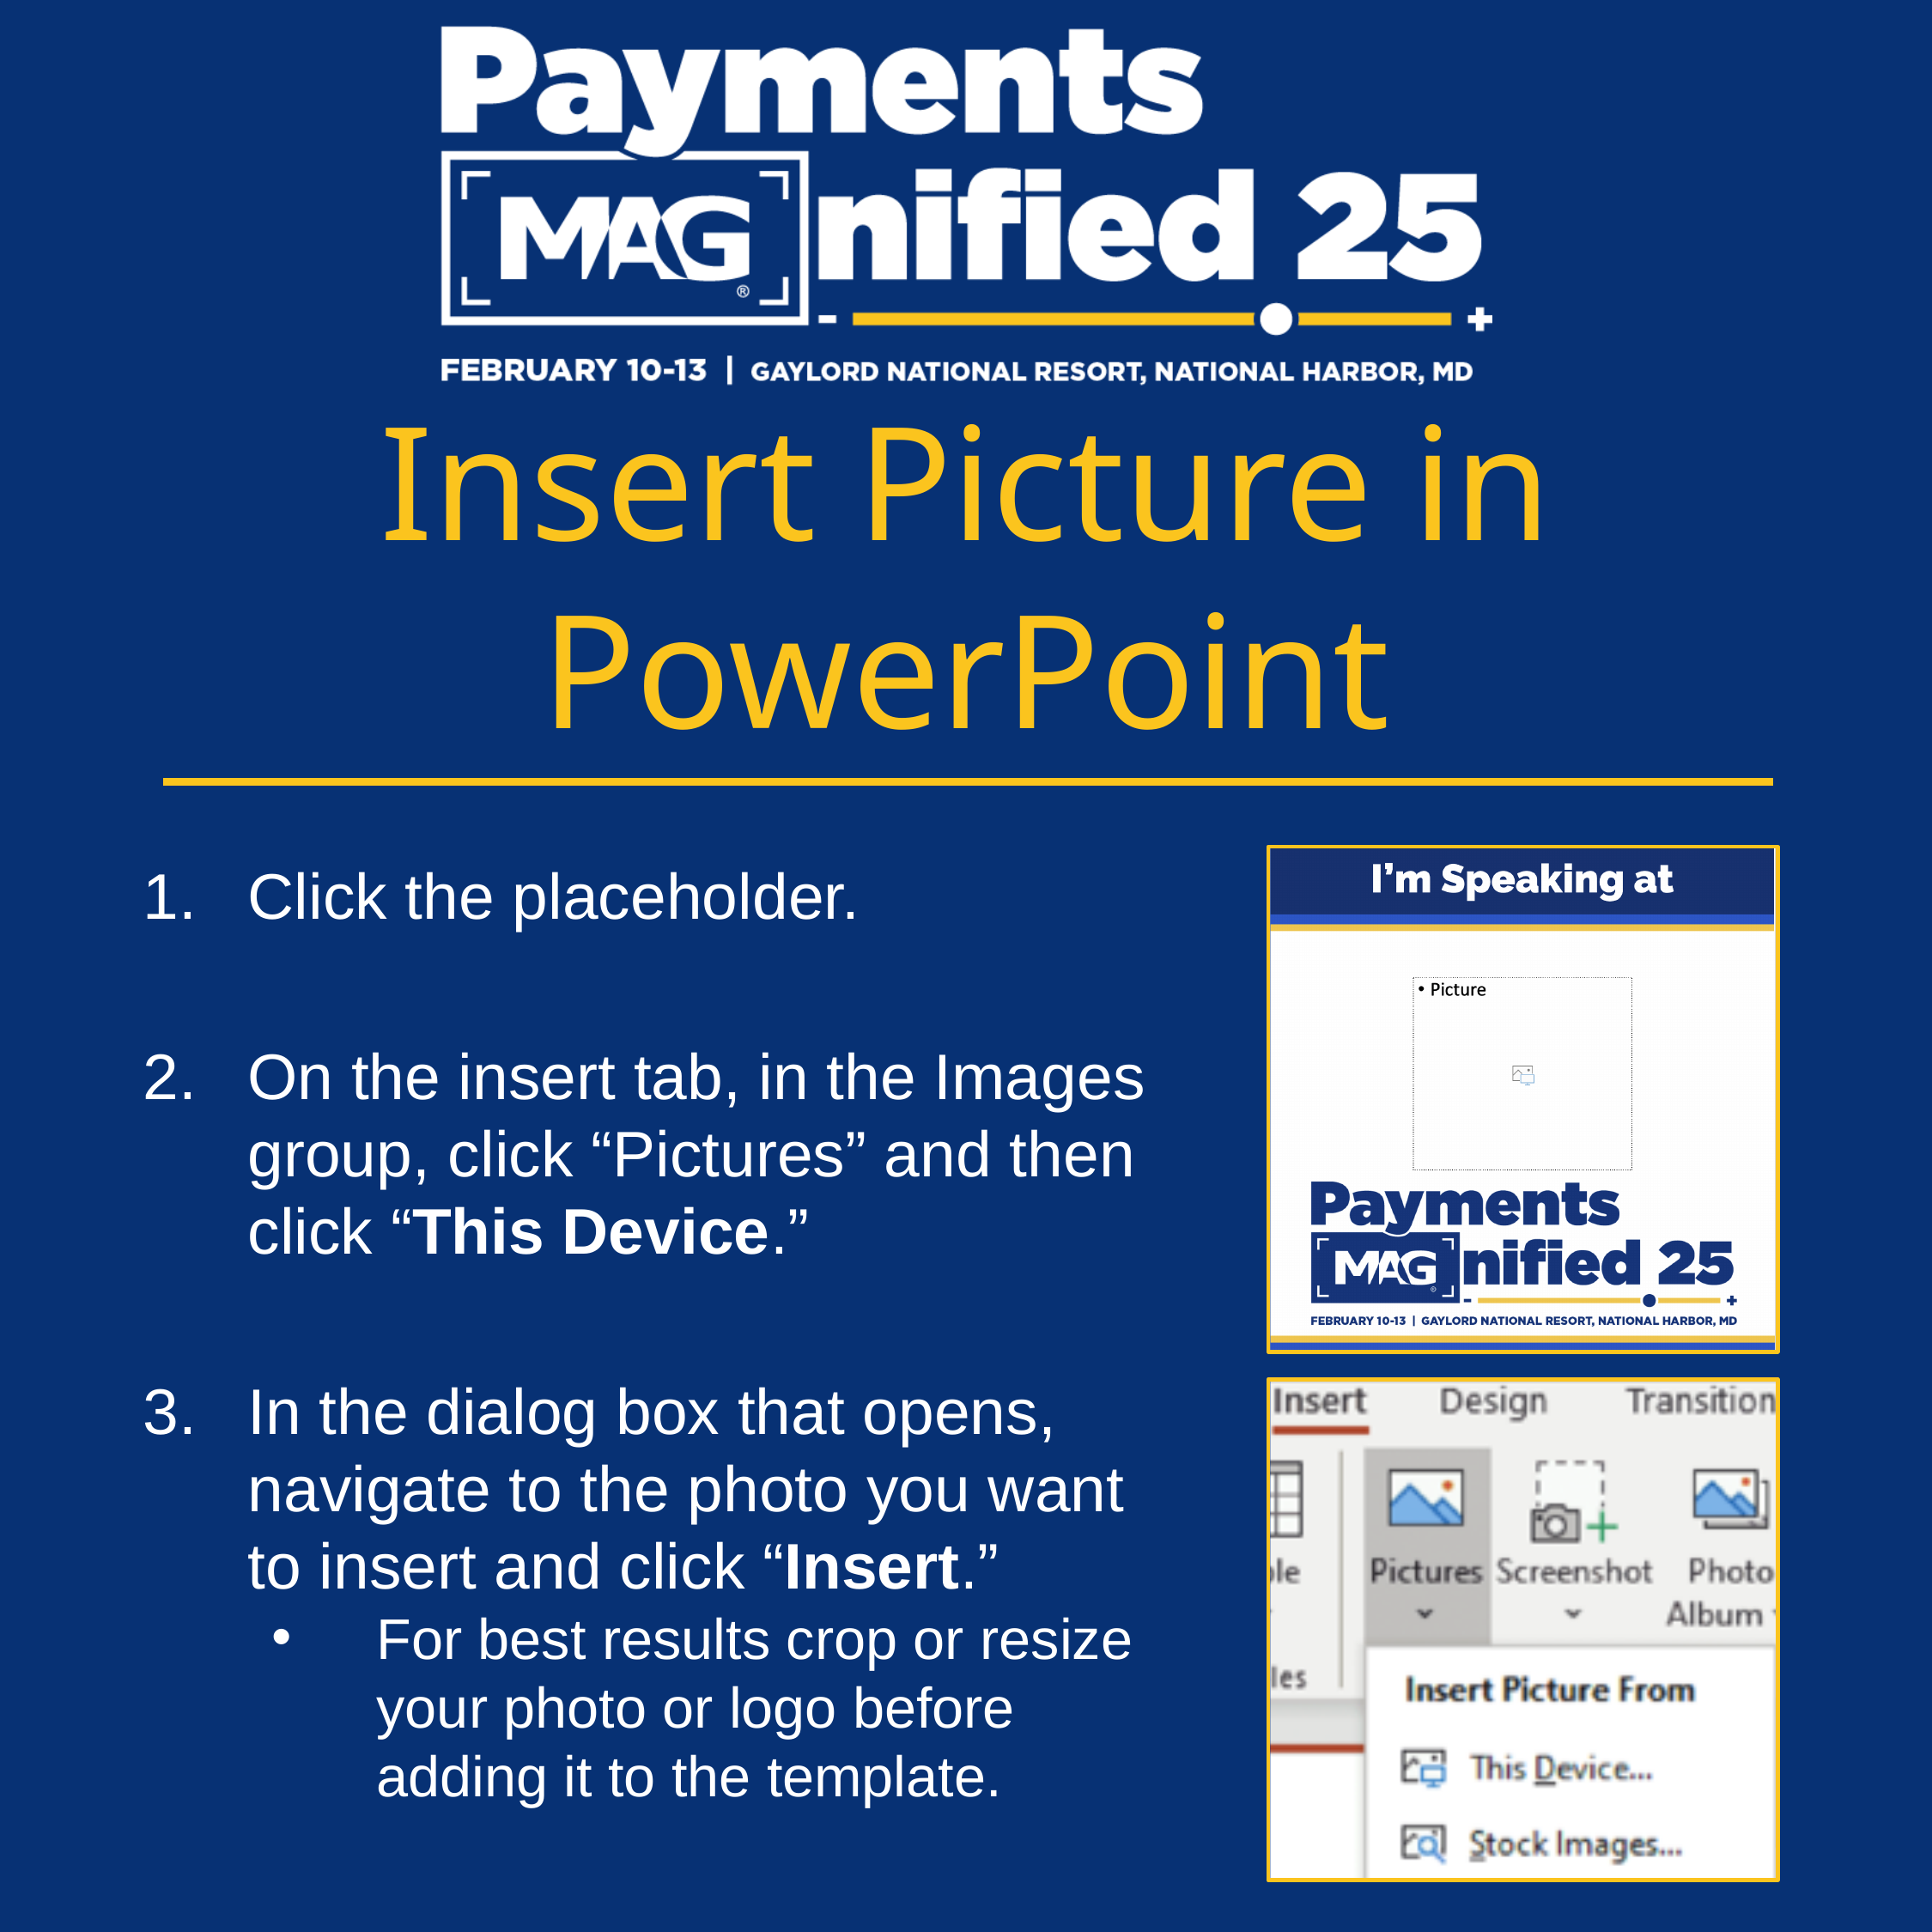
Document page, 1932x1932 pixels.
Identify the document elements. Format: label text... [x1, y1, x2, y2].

picture [1270, 848, 1776, 1350]
picture [439, 26, 1492, 391]
picture [1270, 1381, 1776, 1879]
text_box Click the placeholder. On the insert tab, in the Images group, click “Pictures” and then click “This Device.” In the dialog box that opens, navigate to the photo you want to insert and click “Insert.” For best results crop or resize your photo or logo before adding it to the template. [130, 848, 1179, 1814]
text_box Insert Picture in PowerPoint [0, 376, 1932, 767]
